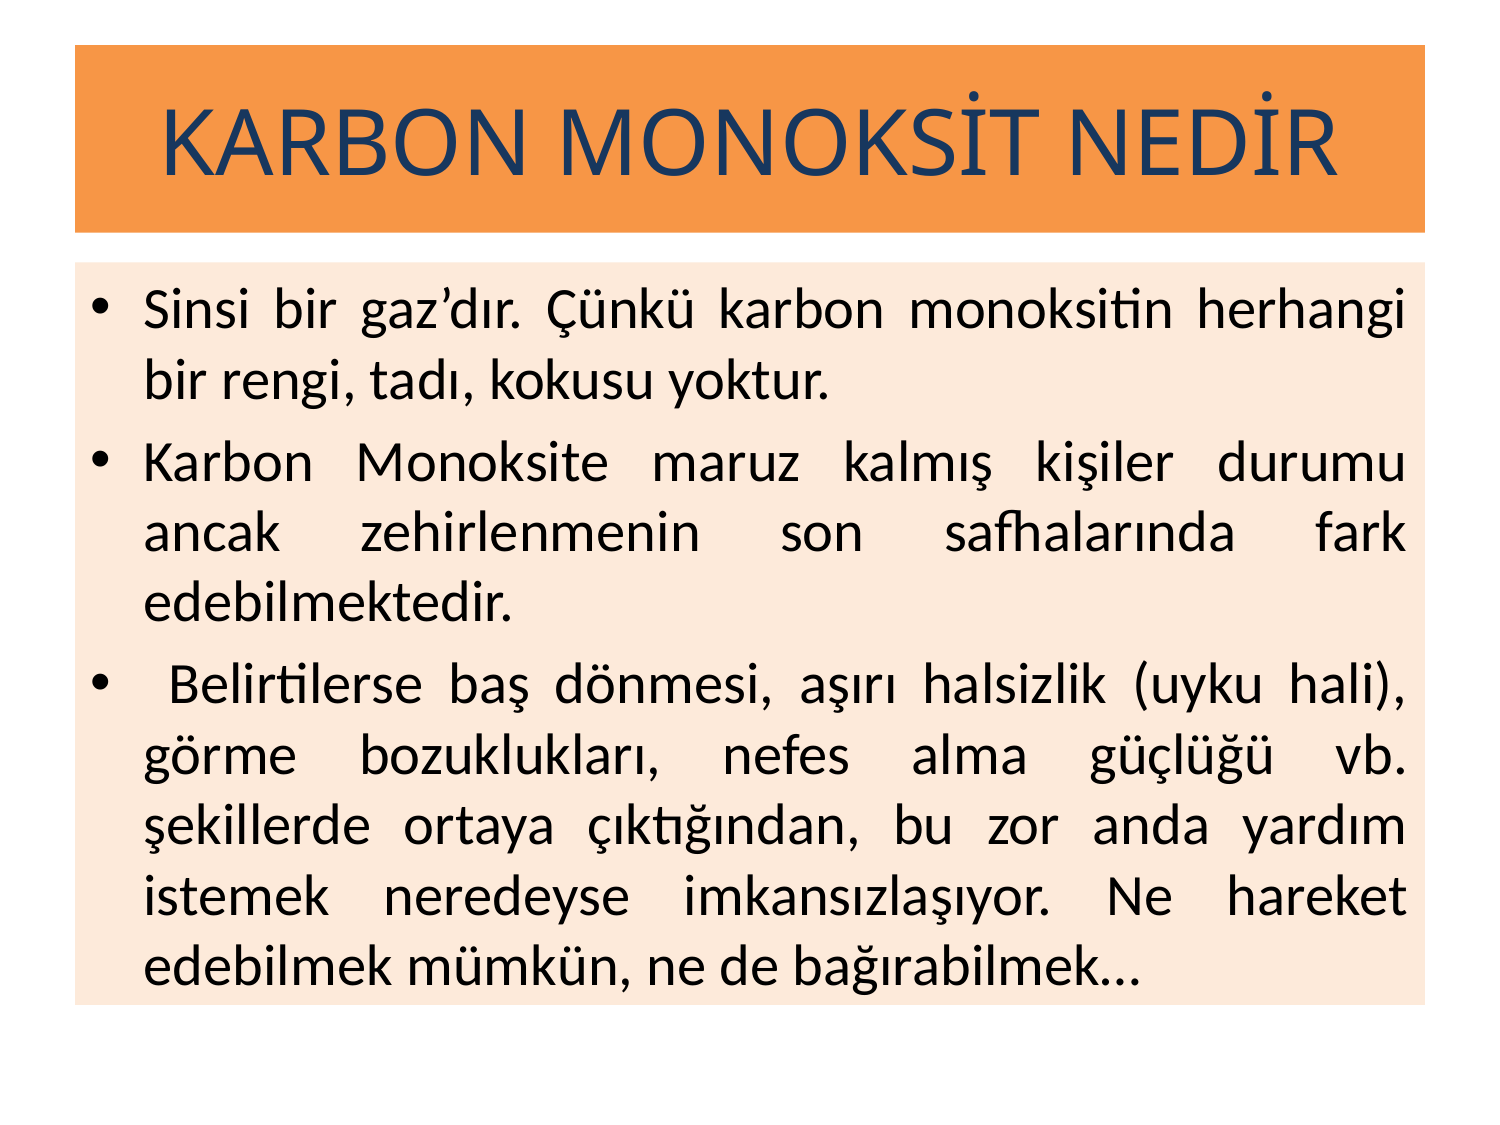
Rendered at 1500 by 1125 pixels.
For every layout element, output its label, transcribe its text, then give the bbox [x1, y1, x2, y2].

title KARBON MONOKSİT NEDİR [75, 45, 1425, 233]
list Sinsi bir gaz’dır. Çünkü karbon monoksitin herhangi bir rengi, tadı, kokusu yoktur. Karbon Monoksite maruz kalmış kişiler durumu ancak zehirlenmenin son safhalarında fark edebilmektedir. Belirtilerse baş dönmesi, aşırı halsizlik (uyku hali), görme bozuklukları, nefes alma güçlüğü vb. şekillerde ortaya çıktığından, bu zor anda yardım istemek neredeyse imkansızlaşıyor. Ne hareket edebilmek mümkün, ne de bağırabilmek… [75, 262, 1425, 1005]
